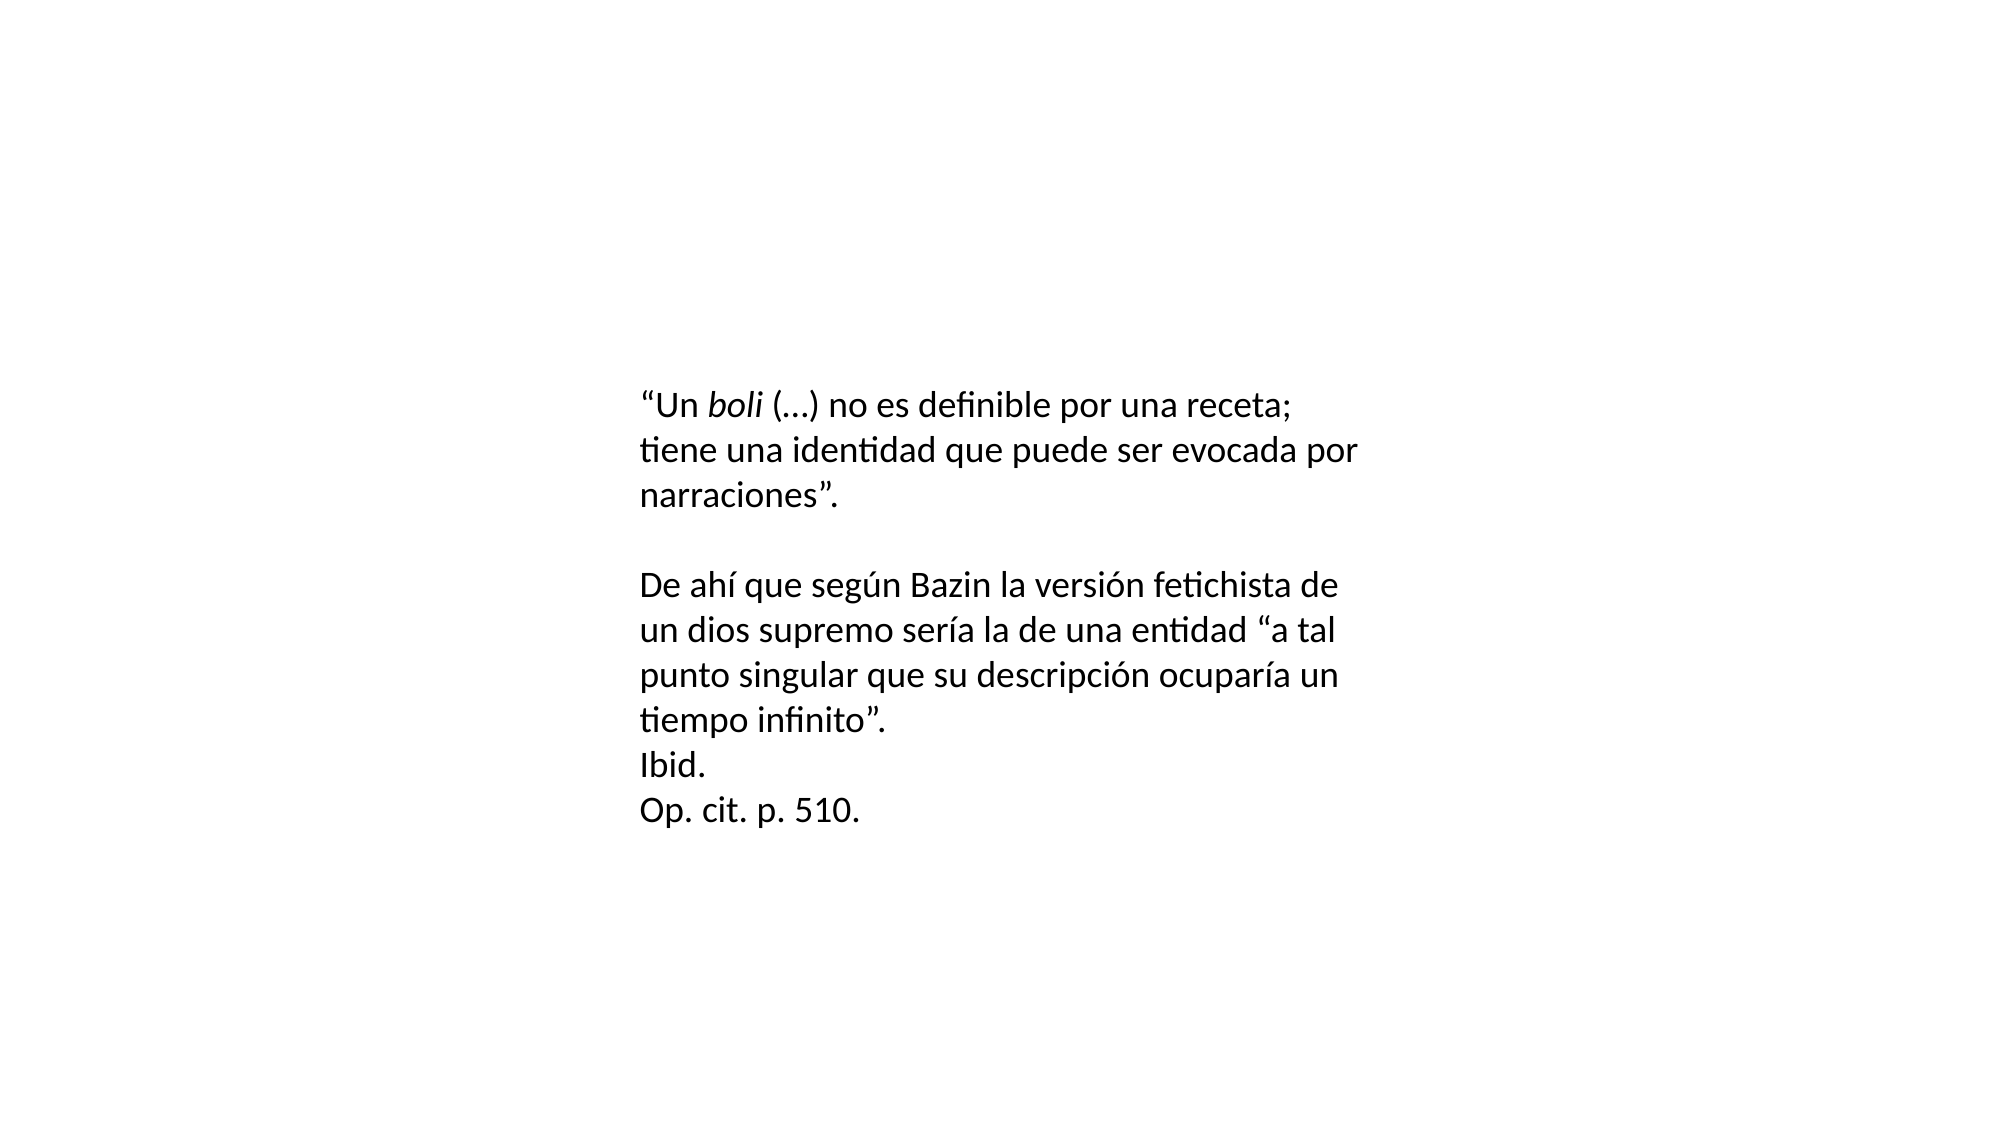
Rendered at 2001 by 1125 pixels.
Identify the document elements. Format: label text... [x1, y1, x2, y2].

text_box “Un boli (…) no es definible por una receta; tiene una identidad que puede ser evocada por narraciones”. De ahí que según Bazin la versión fetichista de un dios supremo sería la de una entidad “a tal punto singular que su descripción ocuparía un tiempo infinito”. Ibid. Op. cit. p. 510. [624, 373, 1375, 838]
